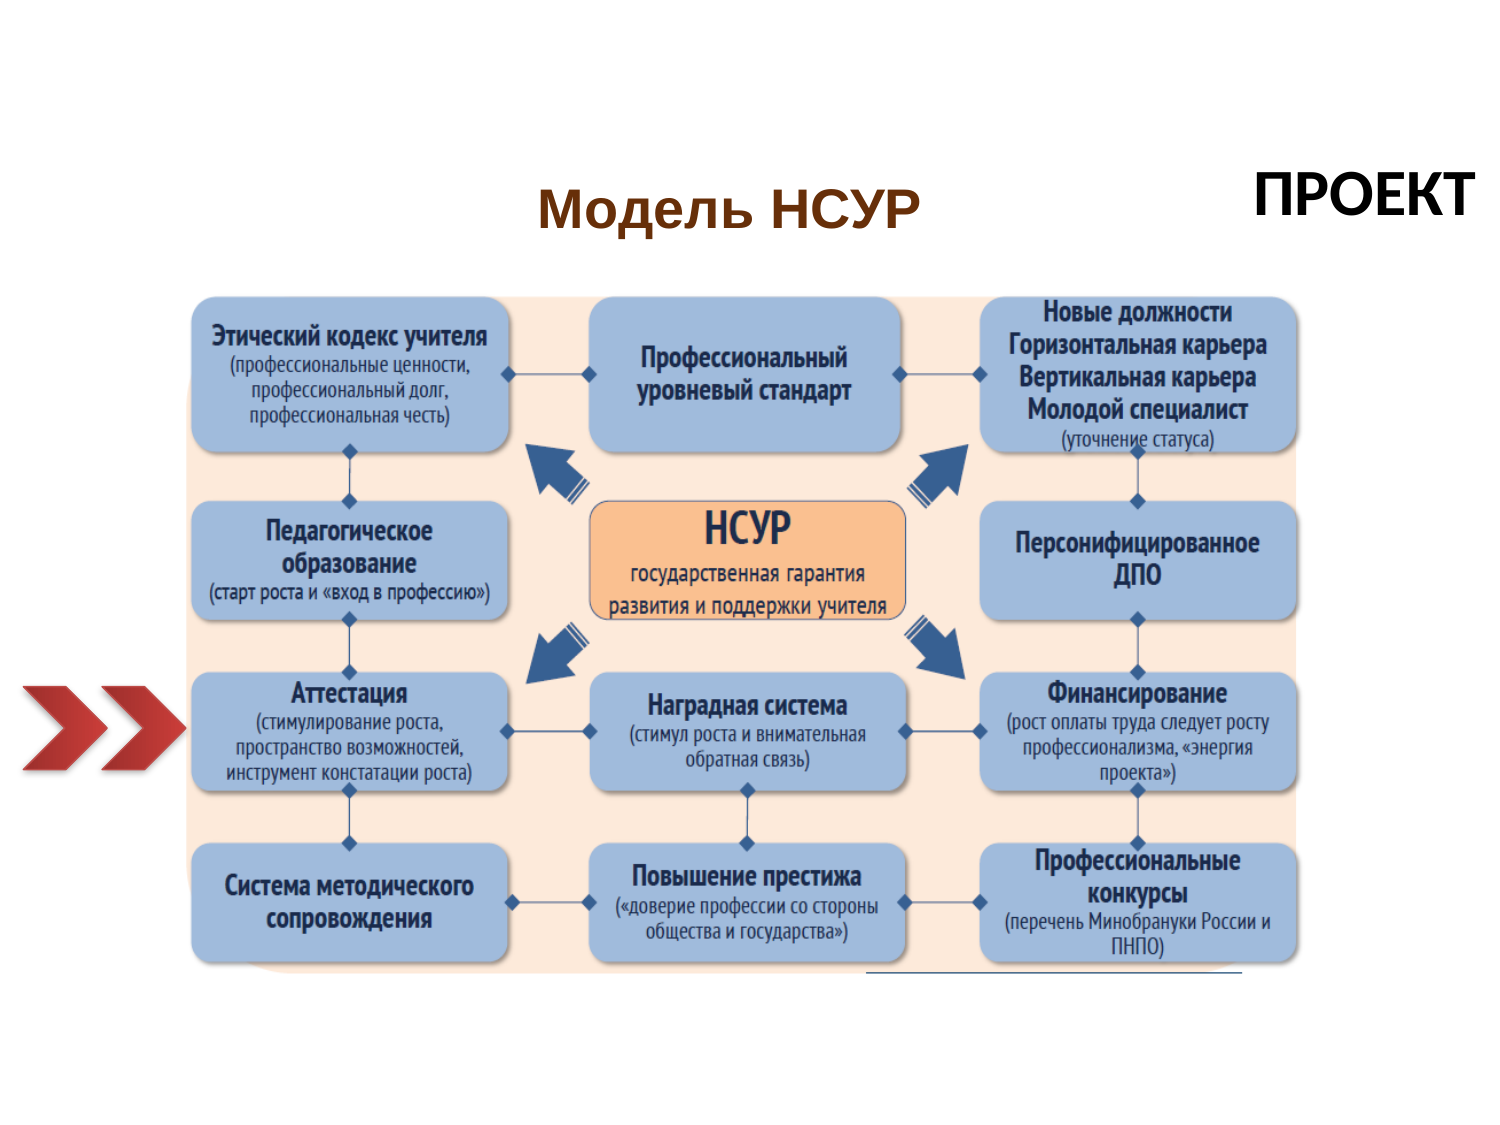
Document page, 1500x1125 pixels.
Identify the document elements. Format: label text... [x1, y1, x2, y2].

picture [185, 259, 1312, 982]
title Модель НСУР [266, 164, 1195, 248]
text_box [62, 646, 147, 810]
text_box ПРОЕКТ [900, 152, 1500, 235]
